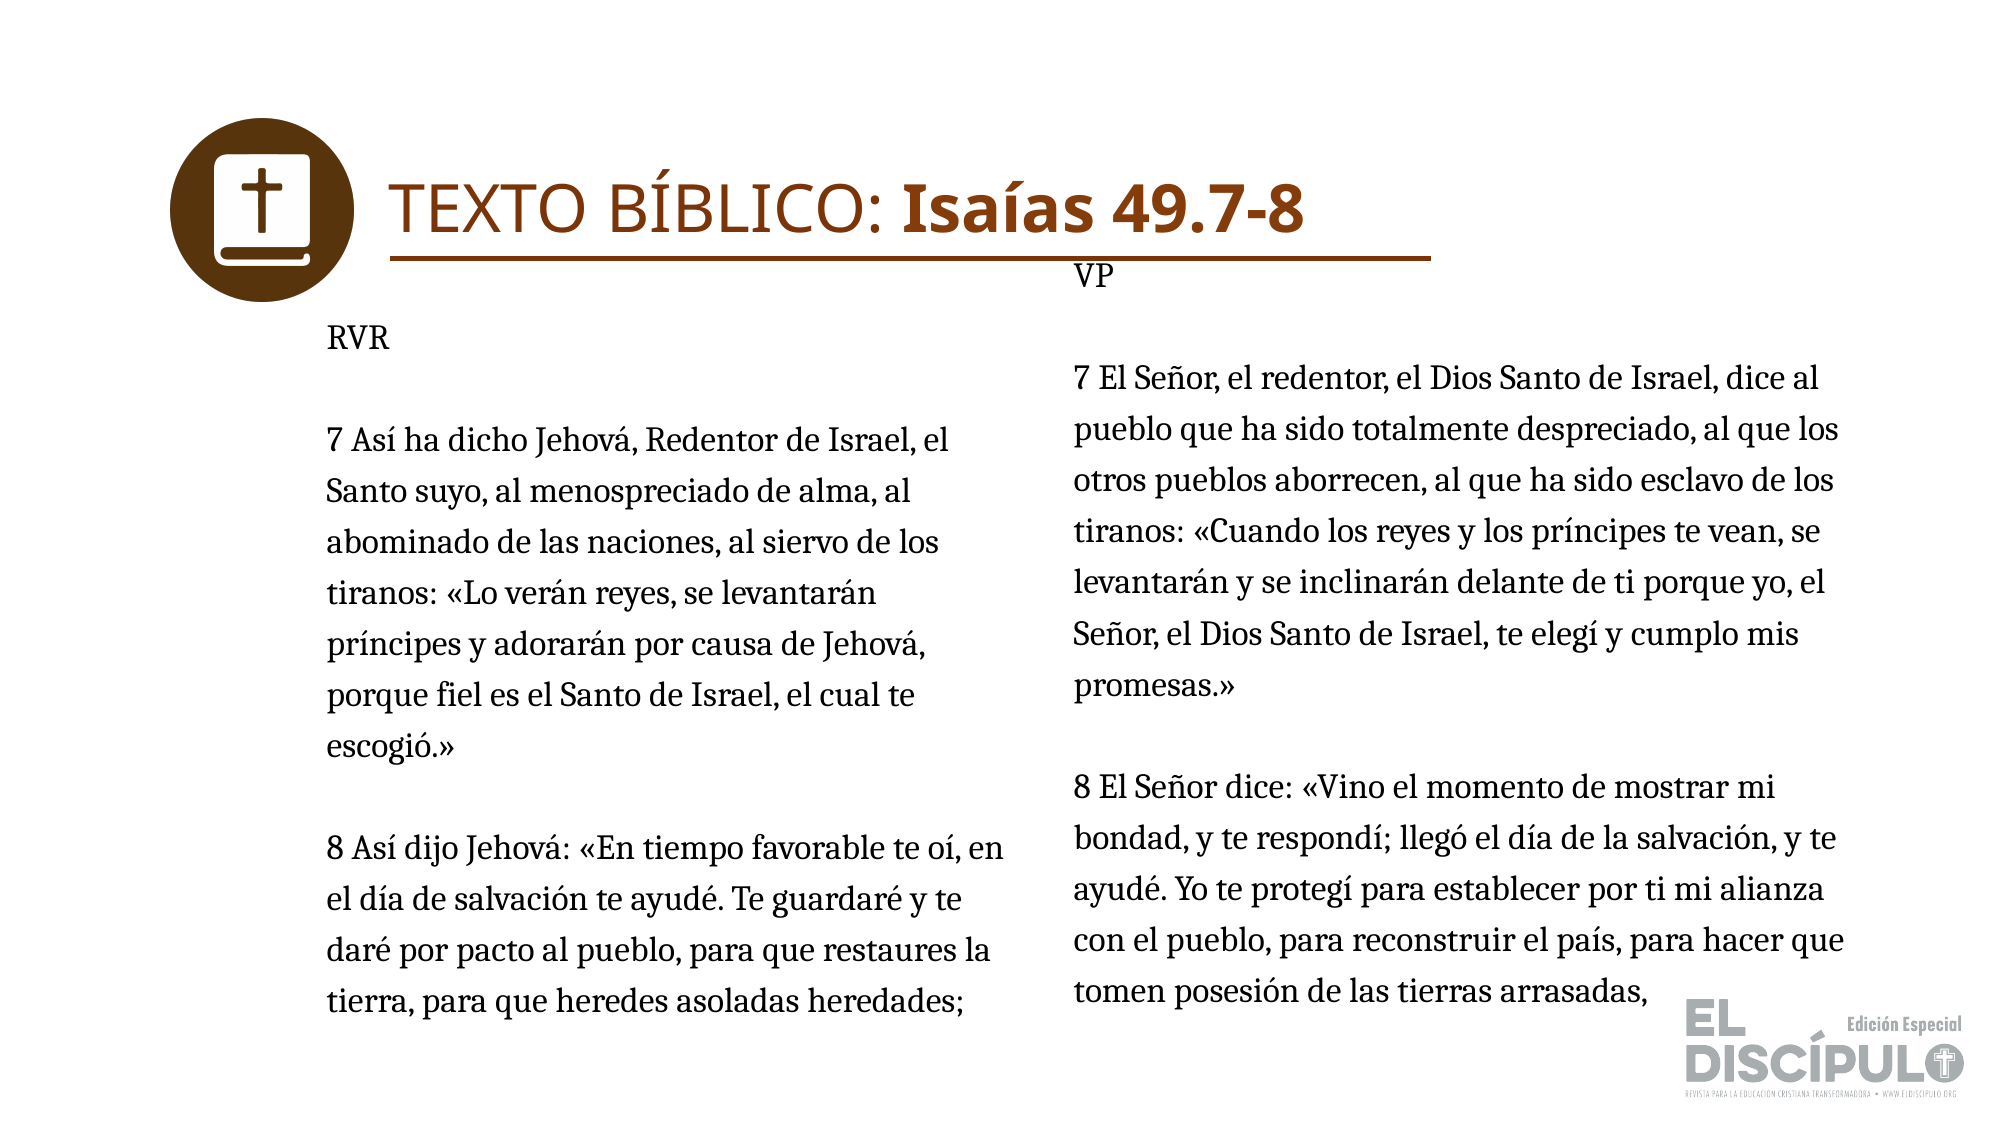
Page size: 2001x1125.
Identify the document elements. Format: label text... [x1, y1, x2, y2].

text_box RVR 7 Así ha dicho Jehová, Redentor de Israel, el Santo suyo, al menospreciado de alma, al abominado de las naciones, al siervo de los tiranos: «Lo verán reyes, se levantarán príncipes y adorarán por causa de Jehová, porque fiel es el Santo de Israel, el cual te escogió.» 8 Así dijo Jehová: «En tiempo favorable te oí, en el día de salvación te ayudé. Te guardaré y te daré por pacto al pueblo, para que restaures la tierra, para que heredes asoladas heredades; [318, 297, 1024, 1029]
title TEXTO BÍBLICO: Isaías 49.7-8 [380, 161, 1812, 260]
text_box VP 7 El Señor, el redentor, el Dios Santo de Israel, dice al pueblo que ha sido totalmente despreciado, al que los otros pueblos aborrecen, al que ha sido esclavo de los tiranos: «Cuando los reyes y los príncipes te vean, se levantarán y se inclinarán delante de ti porque yo, el Señor, el Dios Santo de Israel, te elegí y cumplo mis promesas.» 8 El Señor dice: «Vino el momento de mostrar mi bondad, y te respondí; llegó el día de la salvación, y te ayudé. Yo te protegí para establecer por ti mi alianza con el pueblo, para reconstruir el país, para hacer que tomen posesión de las tierras arrasadas, [1065, 235, 1878, 1018]
picture [169, 118, 354, 303]
picture [1685, 999, 1965, 1100]
